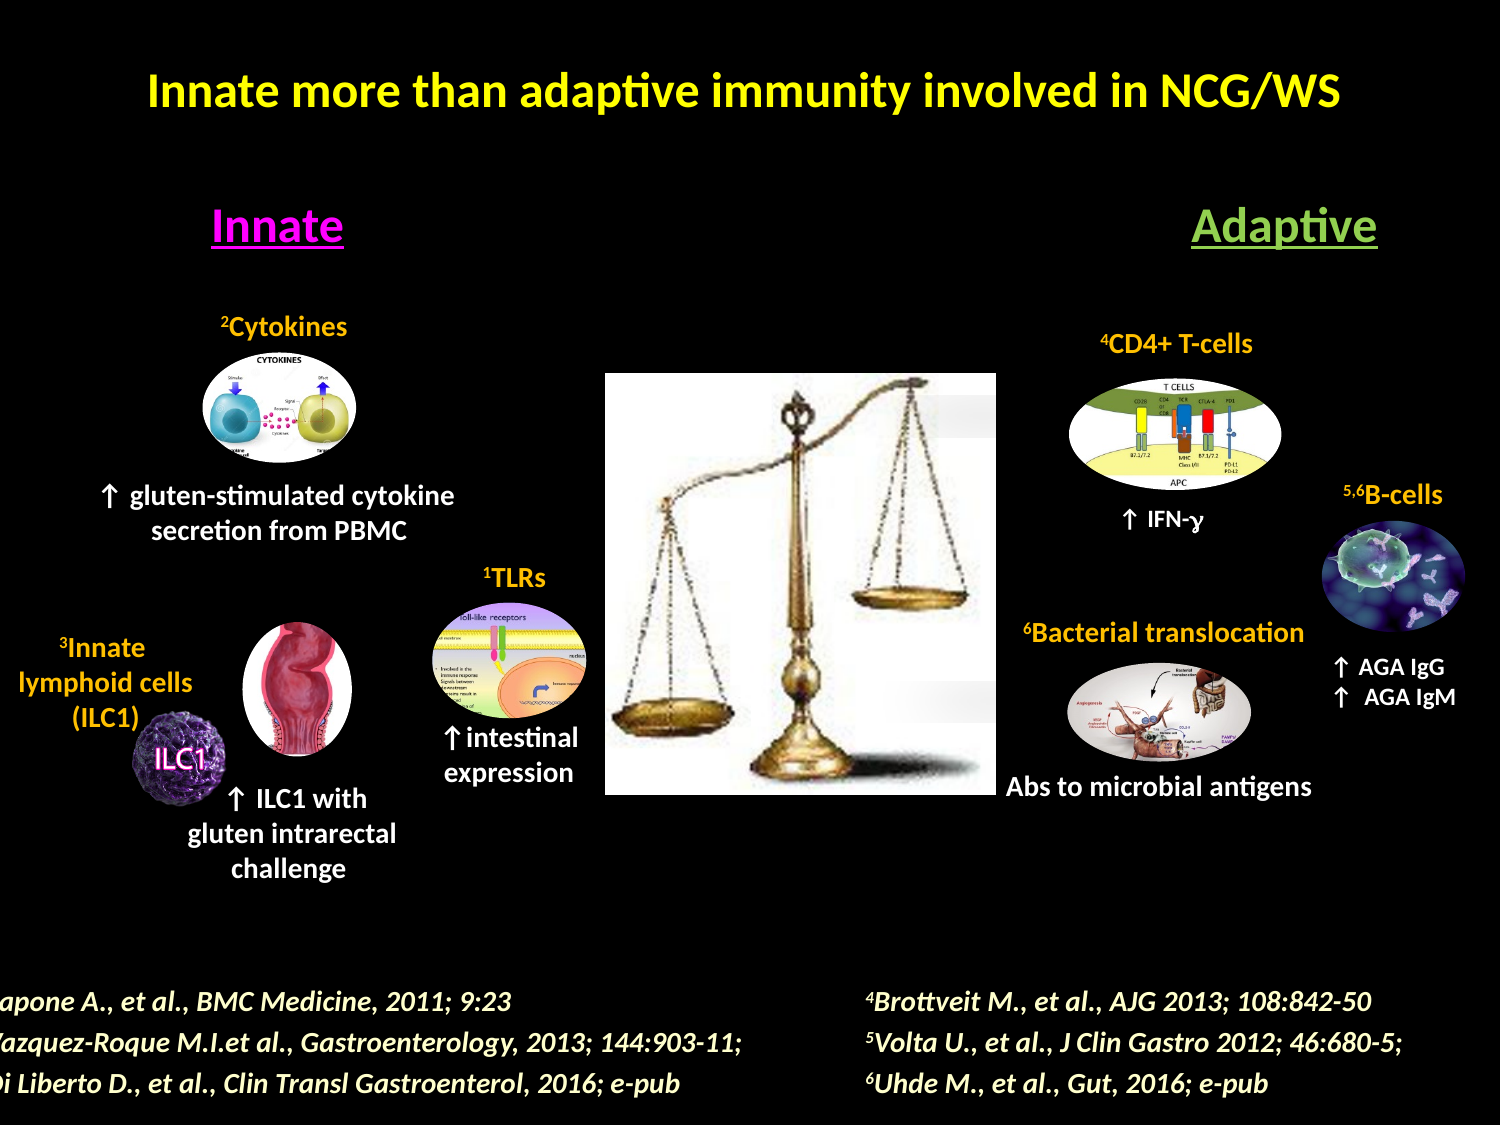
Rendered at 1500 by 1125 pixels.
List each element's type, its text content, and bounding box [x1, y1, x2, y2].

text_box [1068, 316, 1282, 542]
text_box Innate more than adaptive immunity involved in NCG/WS [0, 49, 1500, 125]
text_box 4Brottveit M., et al., AJG 2013; 108:842-50 5Volta U., et al., J Clin Gastro 2012; 46:680-5; 6Uhde M., et al., Gut, 2016; e-pub [850, 975, 1500, 1107]
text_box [79, 299, 479, 555]
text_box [423, 550, 596, 798]
text_box 1Sapone A., et al., BMC Medicine, 2011; 9:23 2Vazquez-Roque M.I.et al., Gastroenterology, 2013; 144:903-11; 3Di Liberto D., et al., Clin Transl Gastroenterol, 2016; e-pub [0, 975, 850, 1107]
text_box Innate [196, 184, 359, 260]
picture [605, 373, 996, 795]
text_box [2, 620, 420, 894]
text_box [1314, 467, 1473, 720]
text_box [989, 606, 1329, 811]
text_box Adaptive [1176, 184, 1393, 260]
